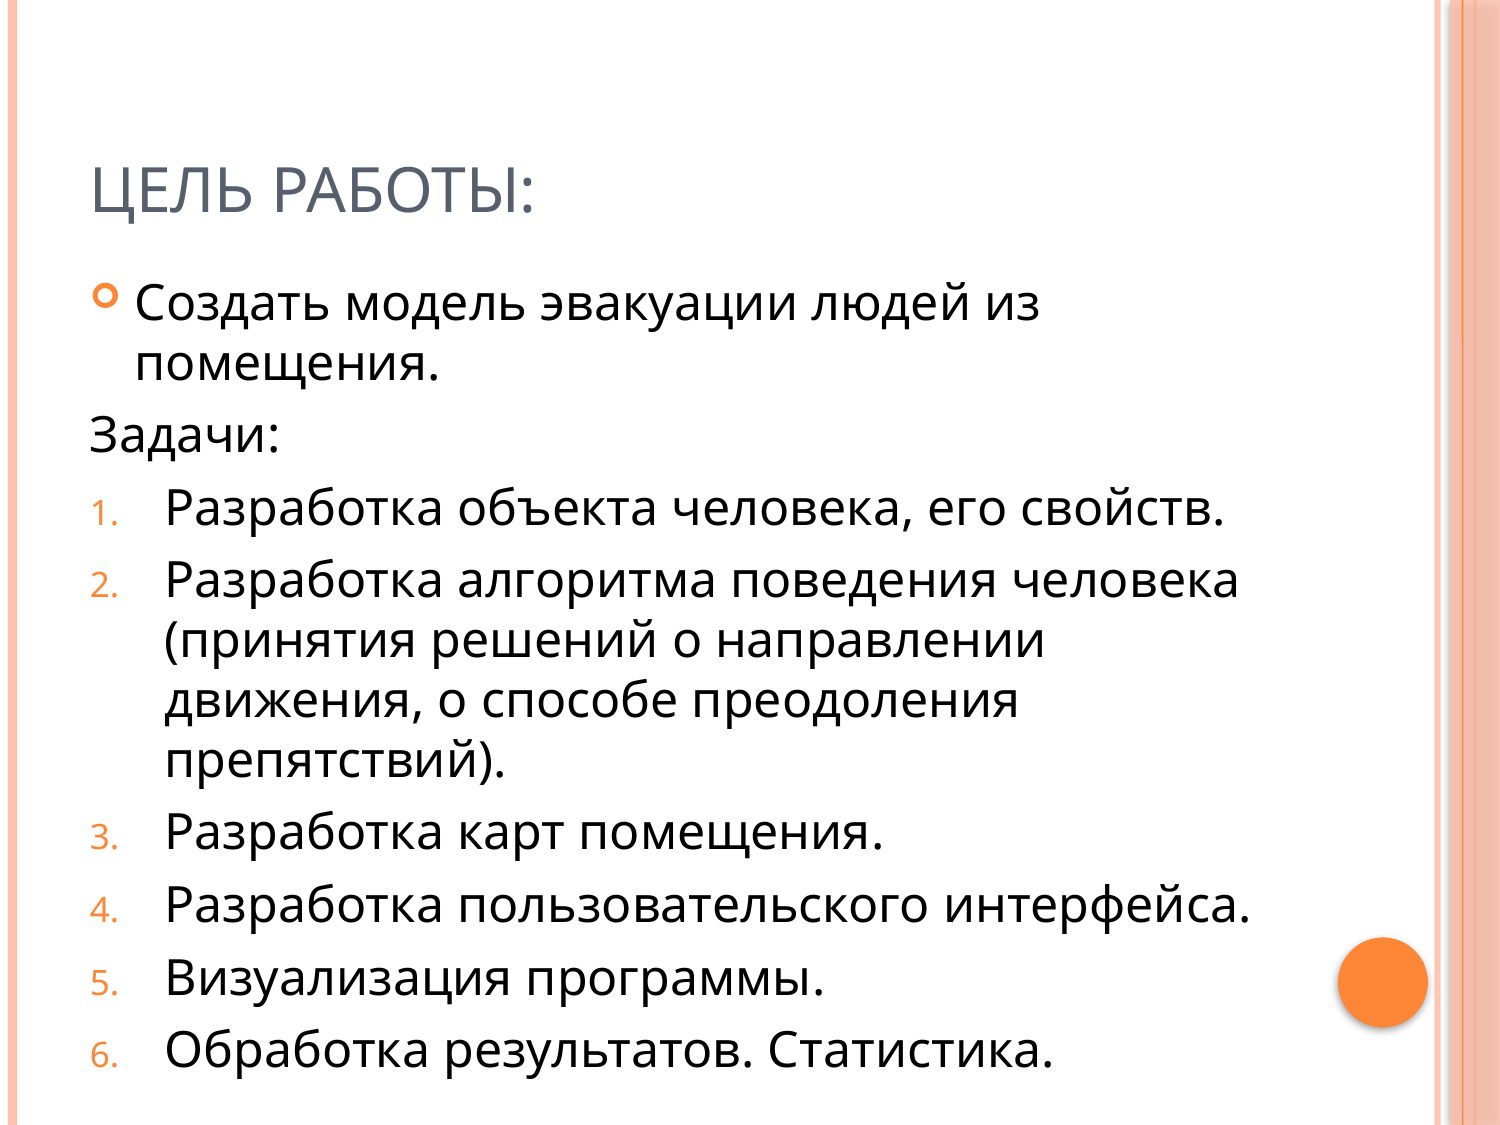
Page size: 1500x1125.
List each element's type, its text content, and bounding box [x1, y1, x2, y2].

list Создать модель эвакуации людей из помещения. Задачи: Разработка объекта человека, его свойств. Разработка алгоритма поведения человека (принятия решений о направлении движения, о способе преодоления препятствий). Разработка карт помещения. Разработка пользовательского интерфейса. Визуализация программы. Обработка результатов. Статистика. [75, 262, 1300, 1062]
title Цель работы: [75, 45, 1300, 233]
